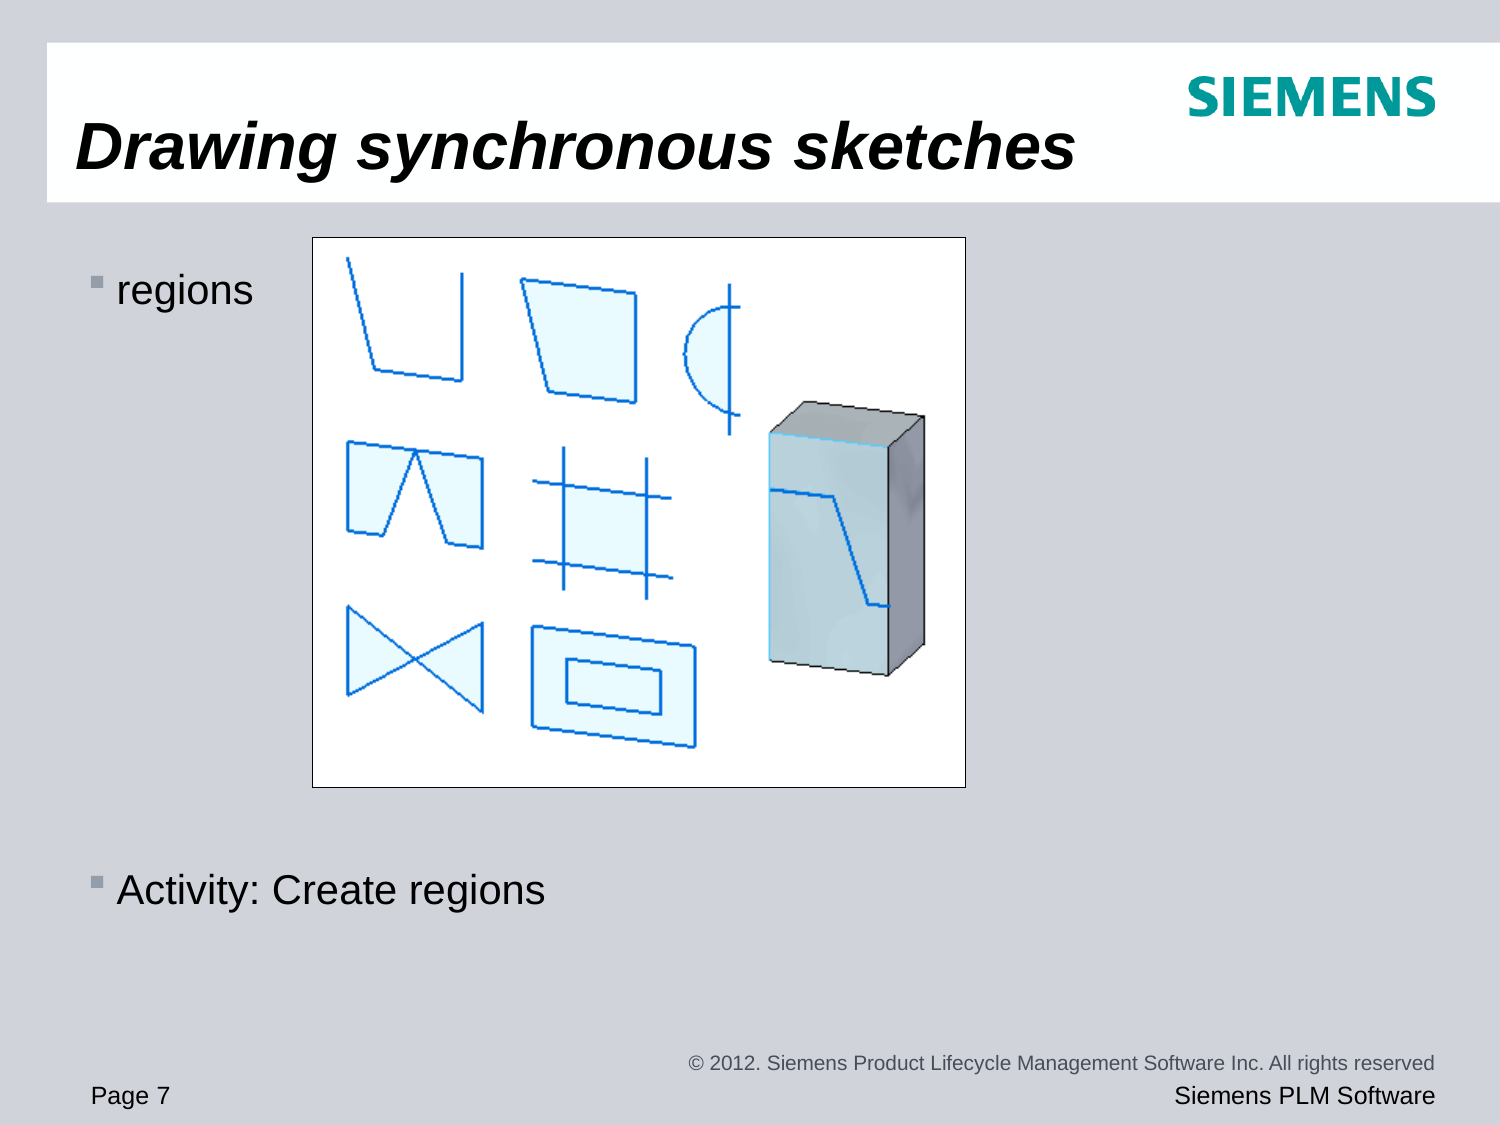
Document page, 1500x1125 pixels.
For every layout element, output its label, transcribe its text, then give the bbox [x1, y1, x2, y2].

list regions Activity: Create regions [87, 262, 1438, 1013]
title Drawing synchronous sketches [74, 49, 1095, 183]
picture [1181, 69, 1444, 123]
picture [312, 237, 966, 788]
